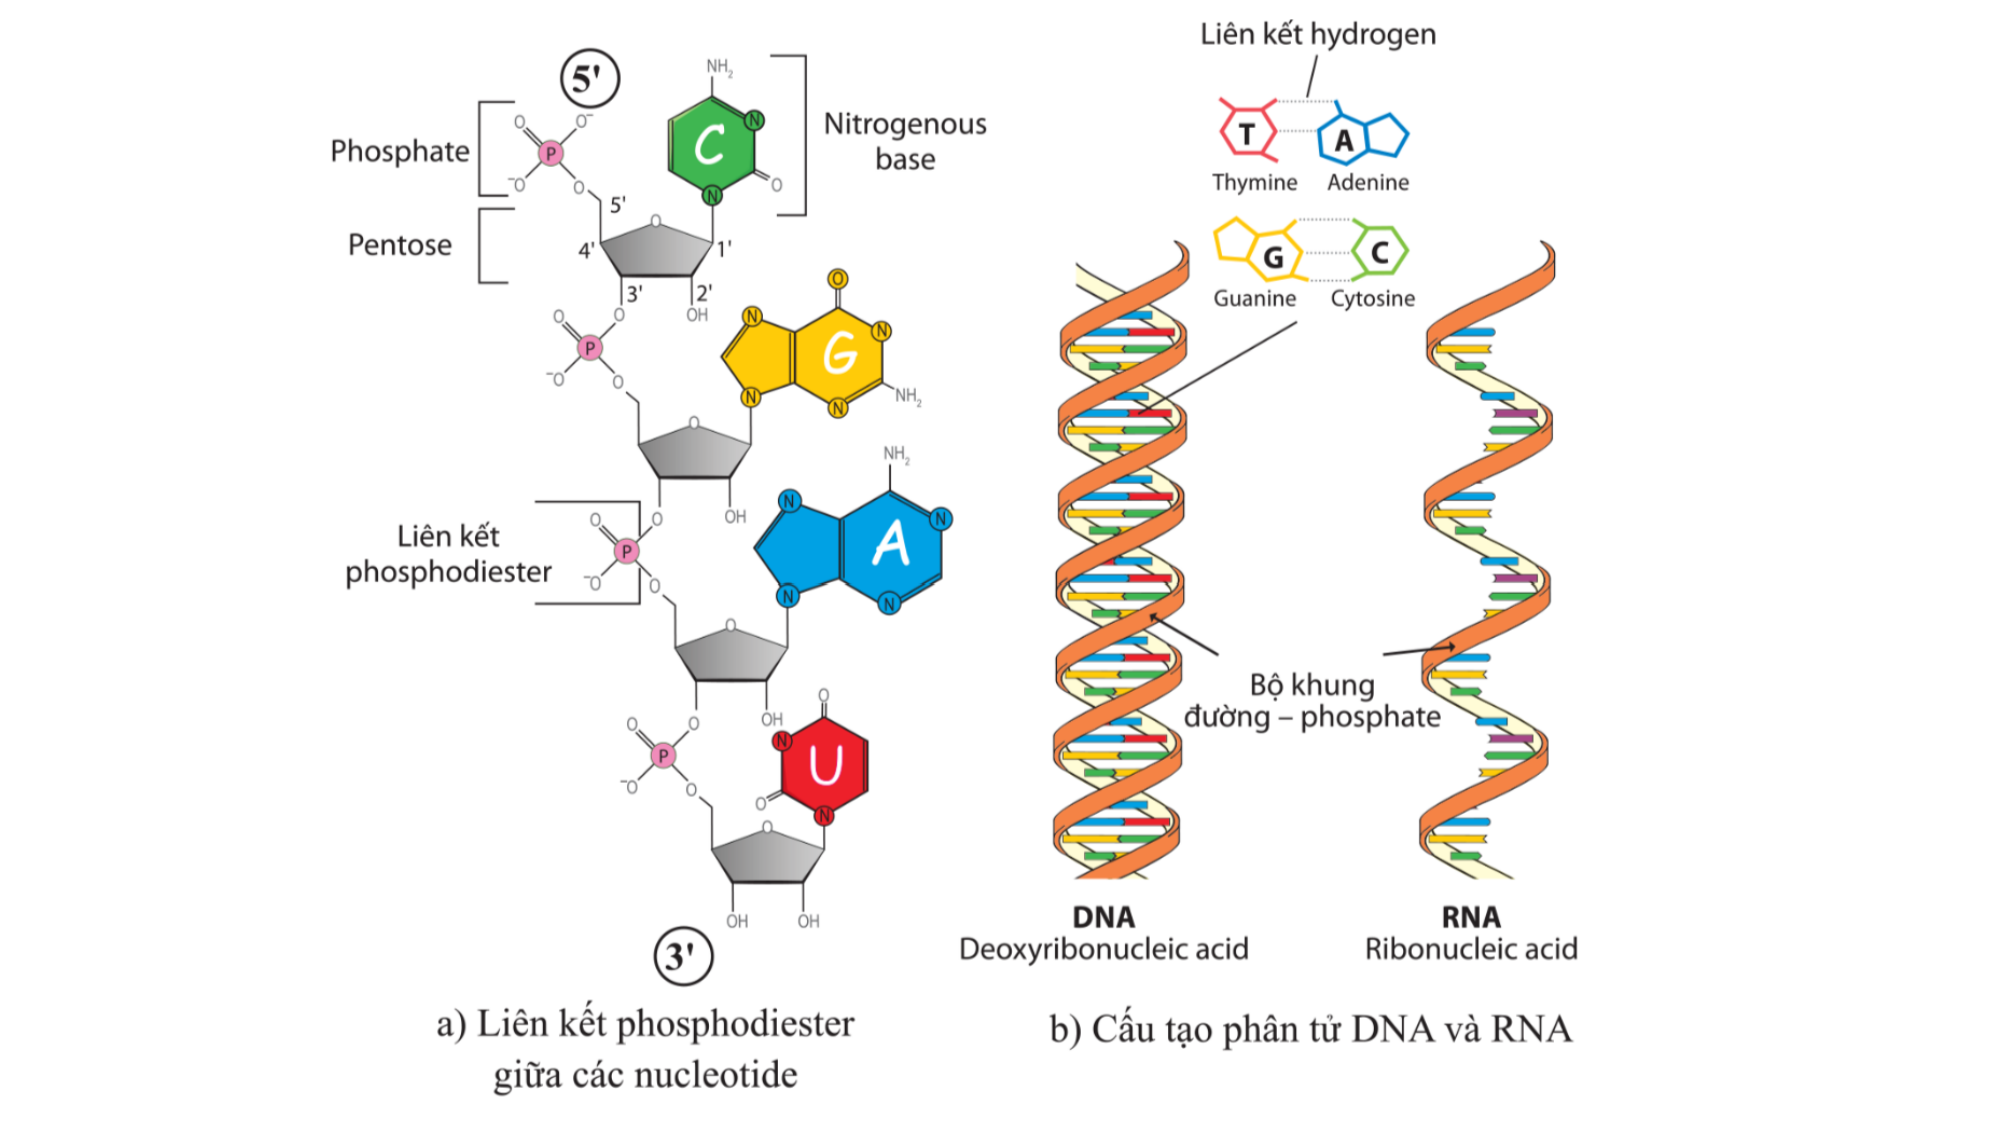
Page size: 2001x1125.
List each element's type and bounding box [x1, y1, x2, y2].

text_box [320, 6, 1679, 1106]
